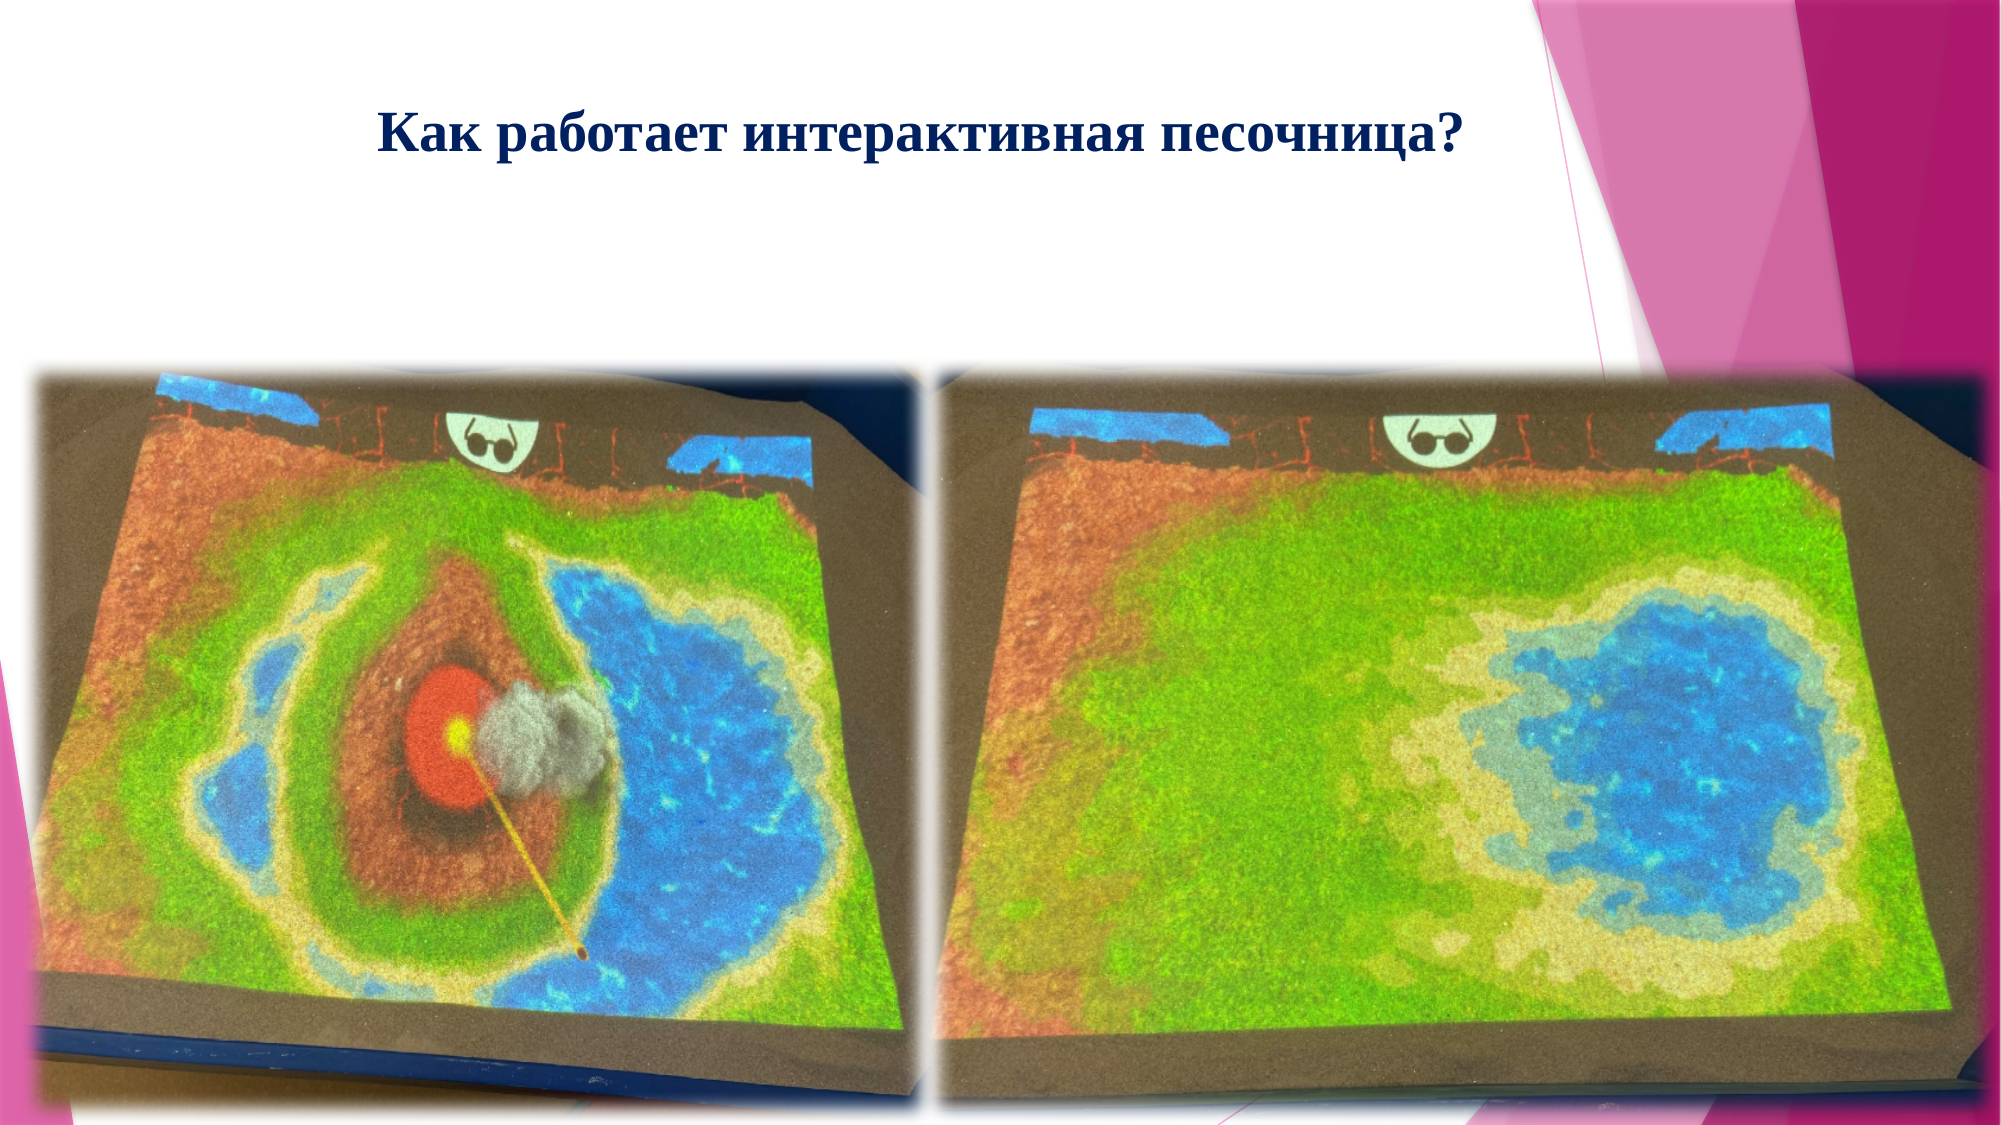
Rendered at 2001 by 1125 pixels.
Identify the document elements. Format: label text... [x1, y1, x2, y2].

text_box Как работает интерактивная песочница? [109, 85, 1735, 171]
picture [18, 356, 2000, 1125]
